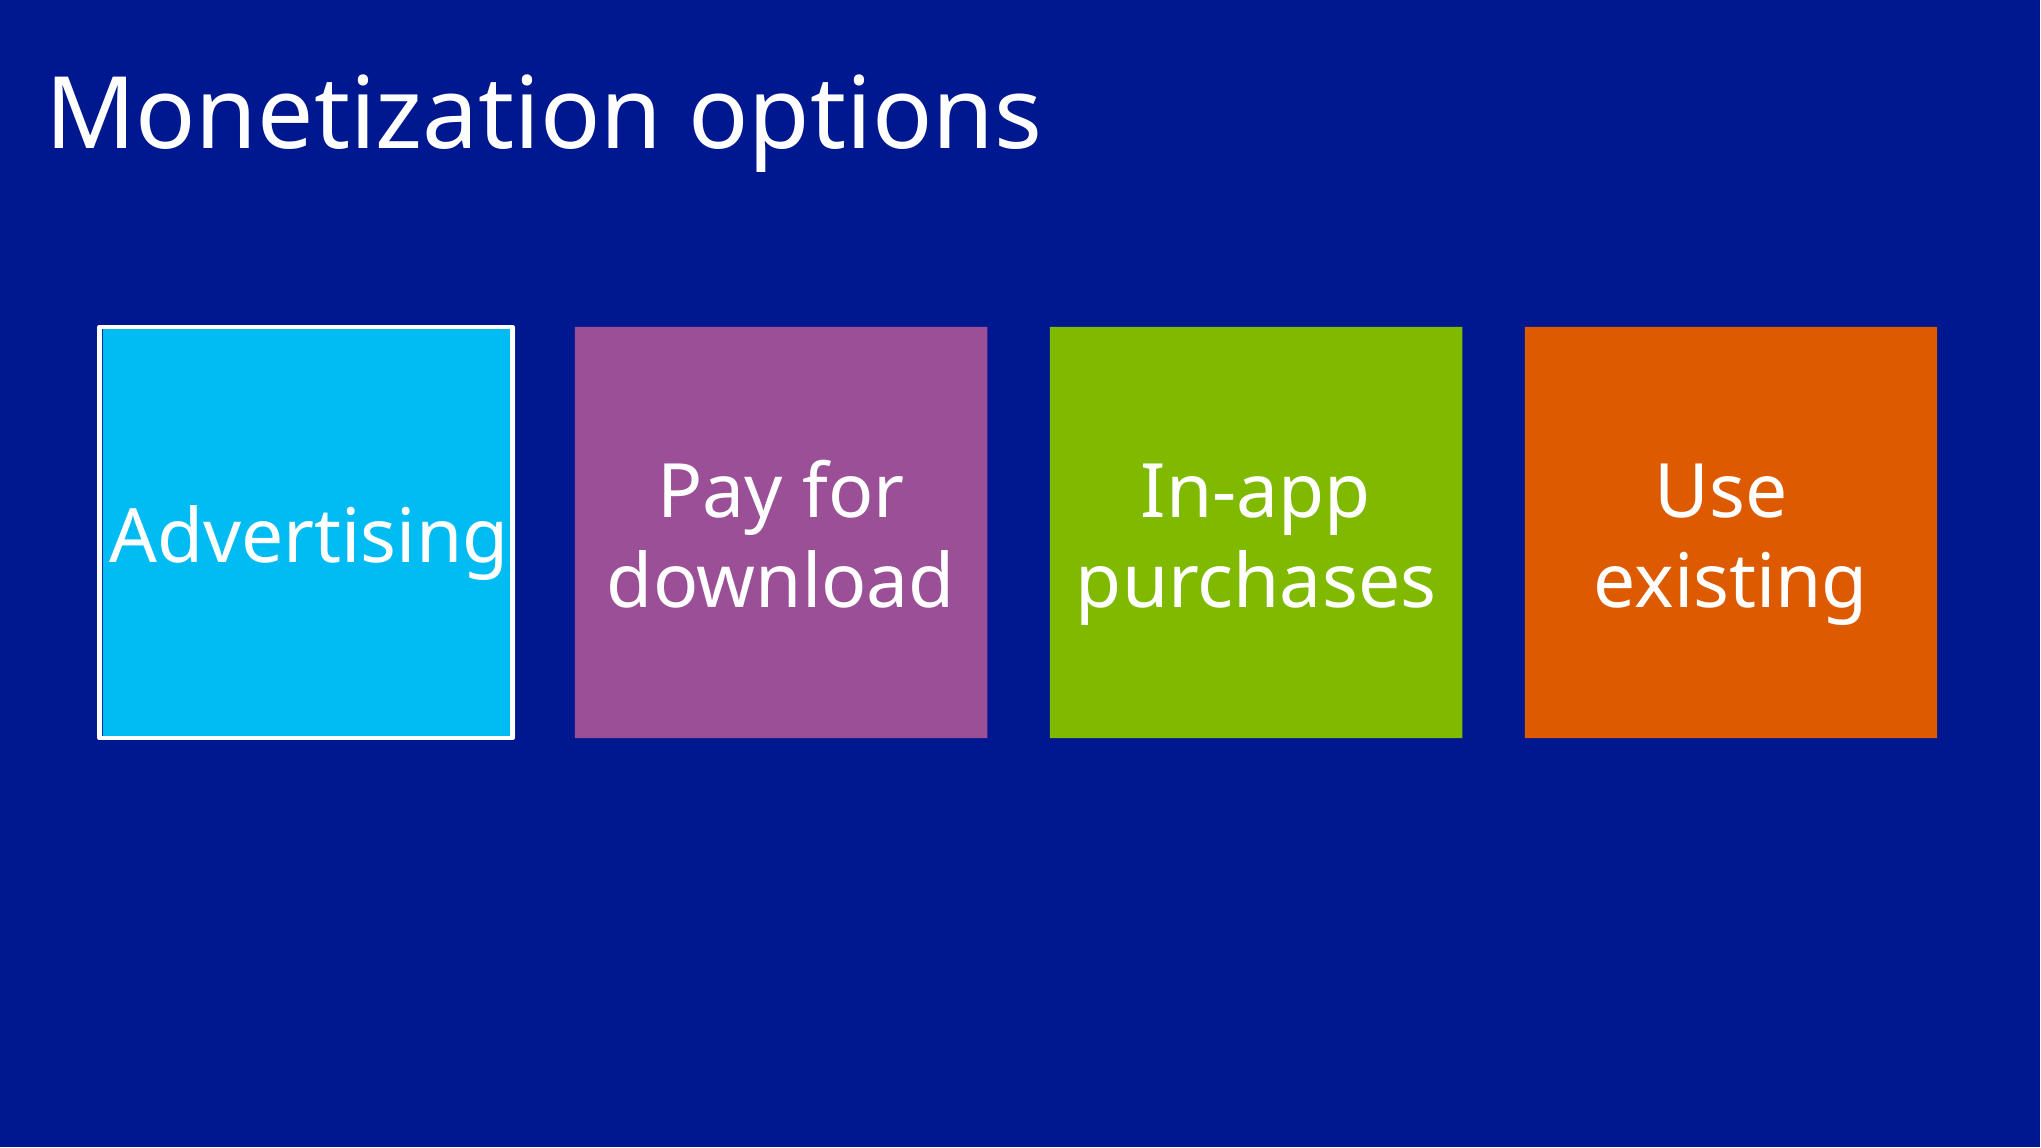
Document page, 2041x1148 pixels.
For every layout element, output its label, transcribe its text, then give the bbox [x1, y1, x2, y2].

text_box Use existing [1524, 326, 1938, 739]
text_box In-app purchases [1049, 326, 1463, 739]
text_box Pay for download [574, 326, 988, 739]
title Monetization options [45, 48, 1996, 199]
text_box [99, 326, 513, 739]
